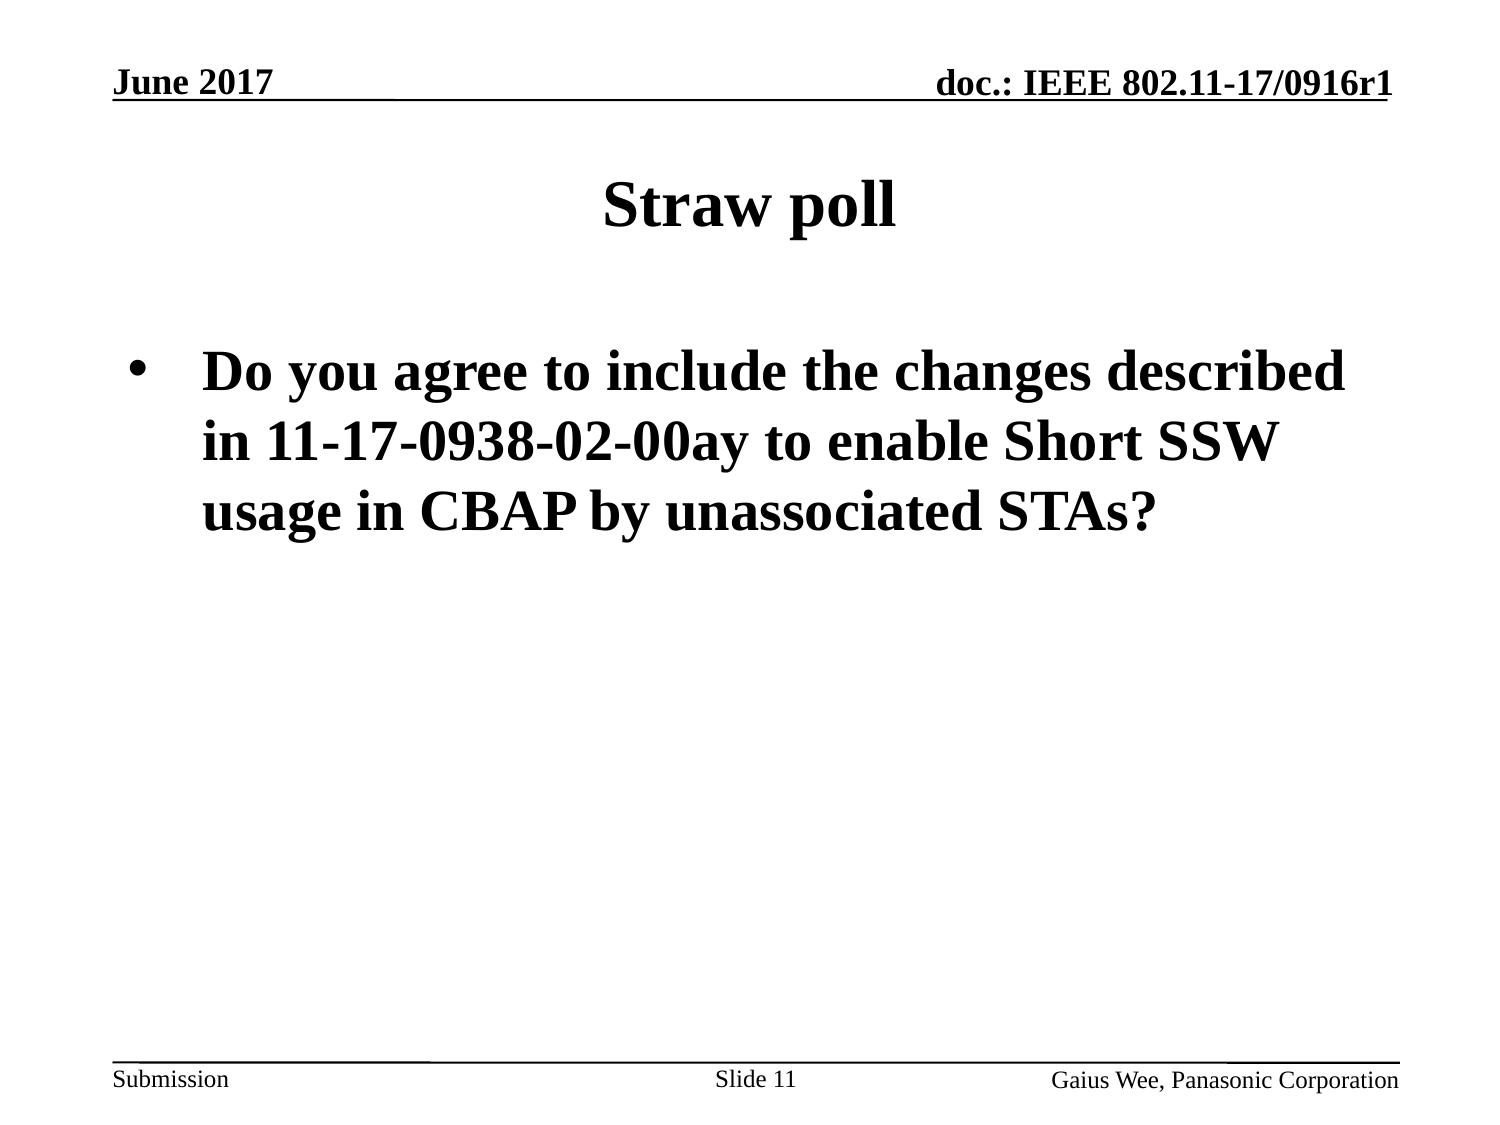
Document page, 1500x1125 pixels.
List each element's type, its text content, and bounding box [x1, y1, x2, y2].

list Do you agree to include the changes described in 11-17-0938-02-00ay to enable Short SSW usage in CBAP by unassociated STAs? [112, 324, 1388, 1016]
slide_number Slide 11 [712, 1061, 800, 1123]
title Straw poll [112, 112, 1388, 288]
